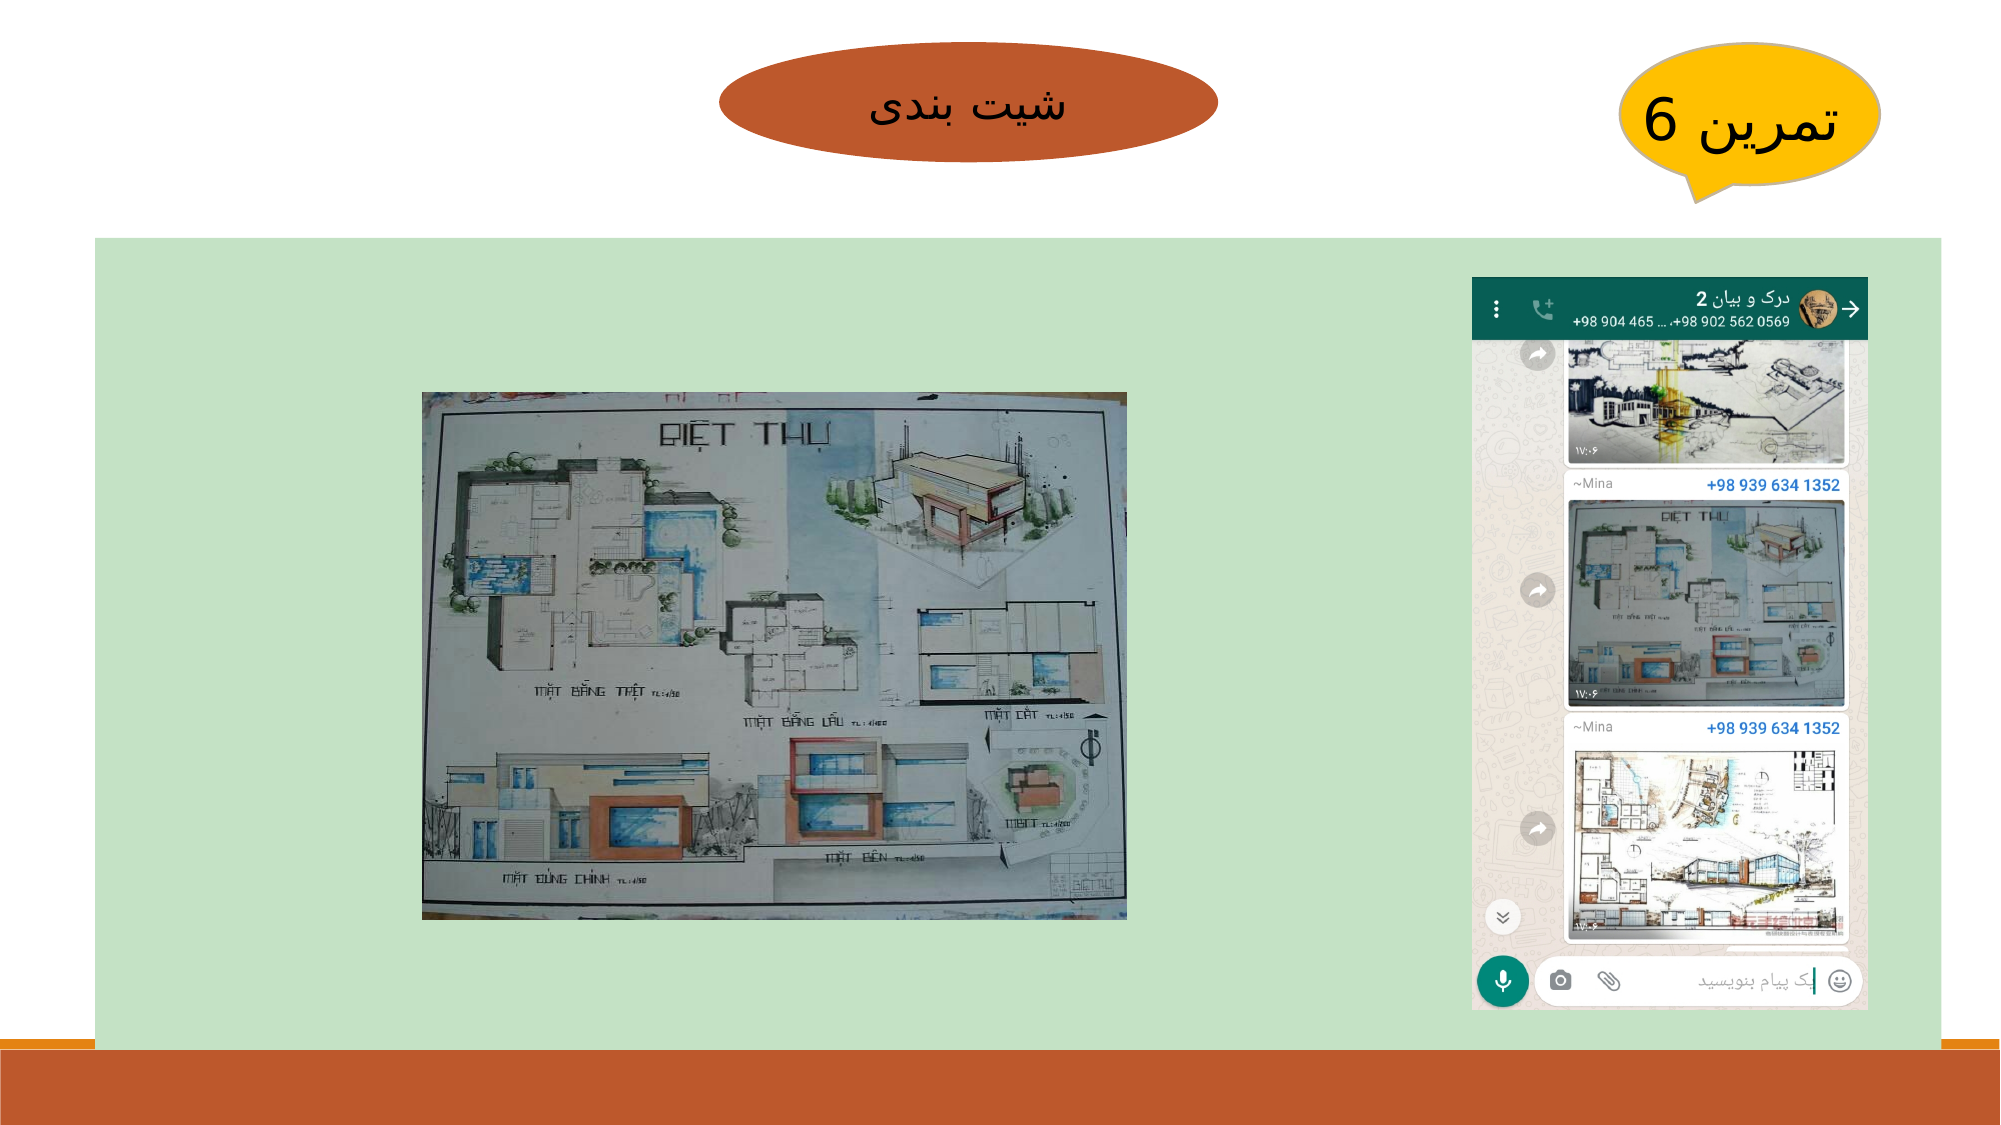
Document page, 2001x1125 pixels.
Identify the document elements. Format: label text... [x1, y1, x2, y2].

text_box تمرین 6 [1614, 67, 1868, 161]
text_box [1868, 82, 1882, 146]
text_box [95, 237, 1942, 1050]
text_box شیت بندی [842, 43, 1095, 137]
picture [1472, 277, 1868, 1011]
text_box [1650, 42, 1850, 67]
text_box [1650, 161, 1850, 204]
text_box [719, 50, 1219, 163]
picture [422, 391, 1127, 921]
